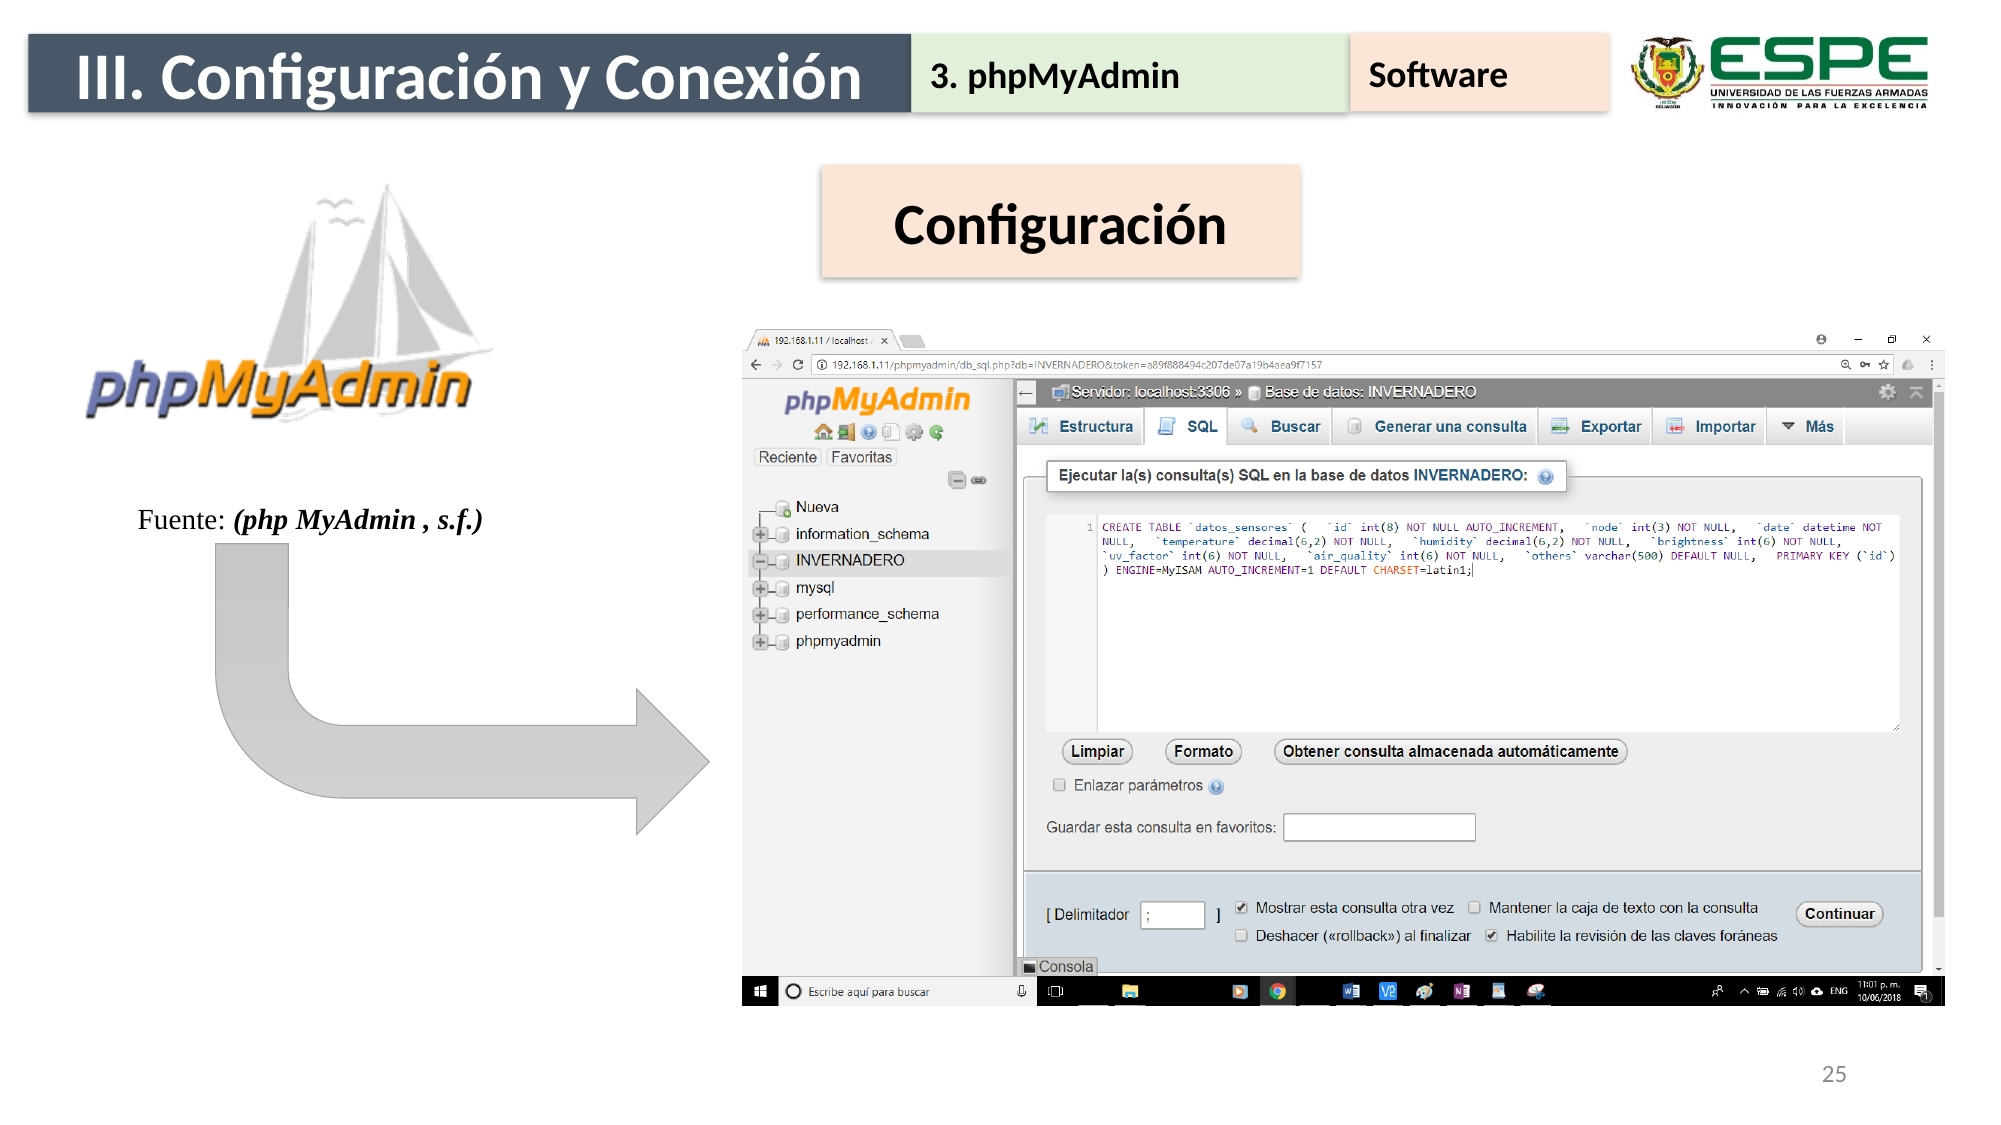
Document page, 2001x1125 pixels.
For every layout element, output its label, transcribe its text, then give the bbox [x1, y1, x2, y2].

text_box 3. phpMyAdmin [911, 33, 1347, 113]
slide_number 25 [1412, 1042, 1863, 1103]
picture [742, 329, 1945, 1006]
text_box III. Configuración y Conexión [28, 33, 911, 113]
picture [55, 180, 525, 426]
text_box [215, 543, 711, 836]
text_box Software [1350, 32, 1610, 112]
text_box Fuente: (php MyAdmin , s.f.) [122, 493, 499, 543]
text_box Configuración [821, 164, 1301, 278]
picture [1629, 33, 1930, 113]
